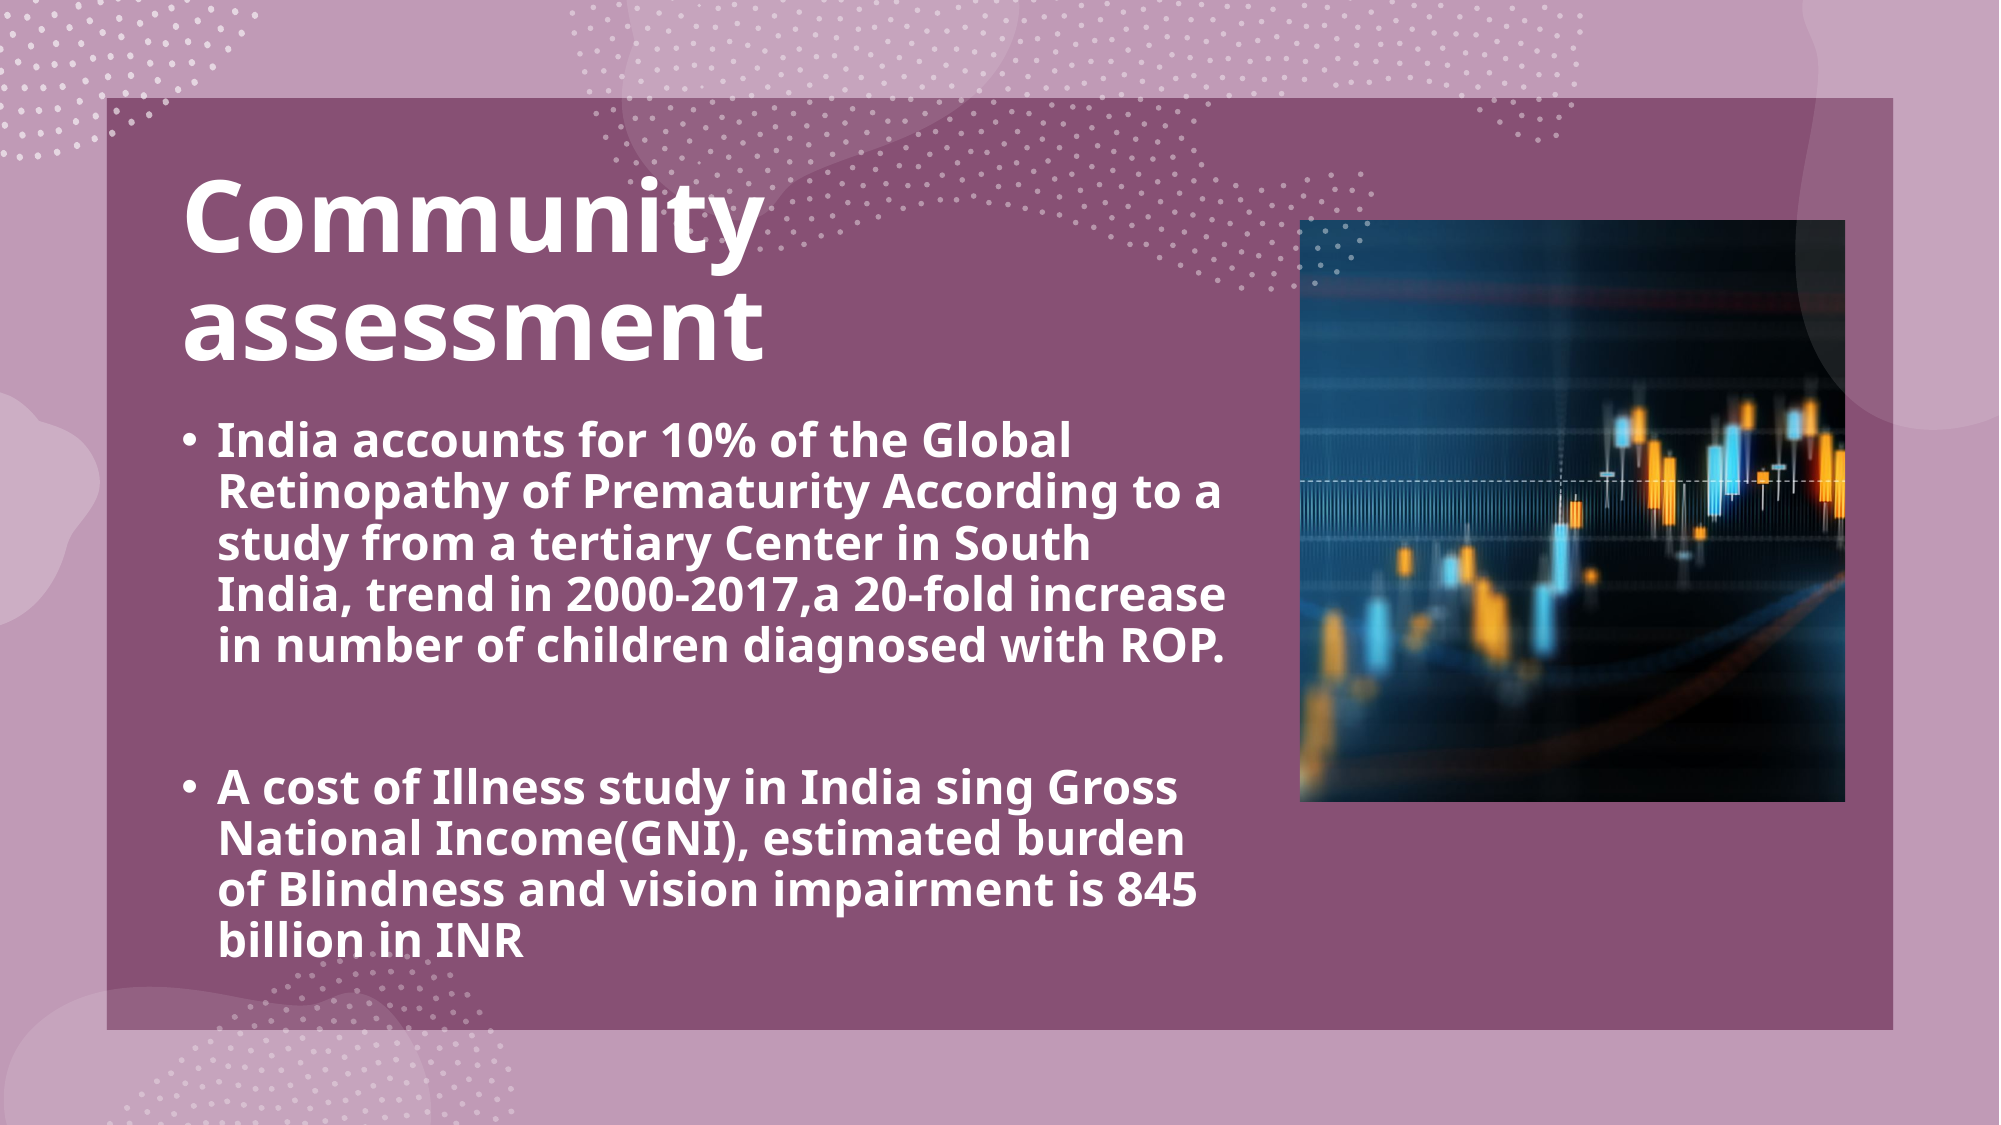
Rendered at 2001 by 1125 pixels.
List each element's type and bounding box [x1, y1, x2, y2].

text_box [0, 0, 2000, 1125]
